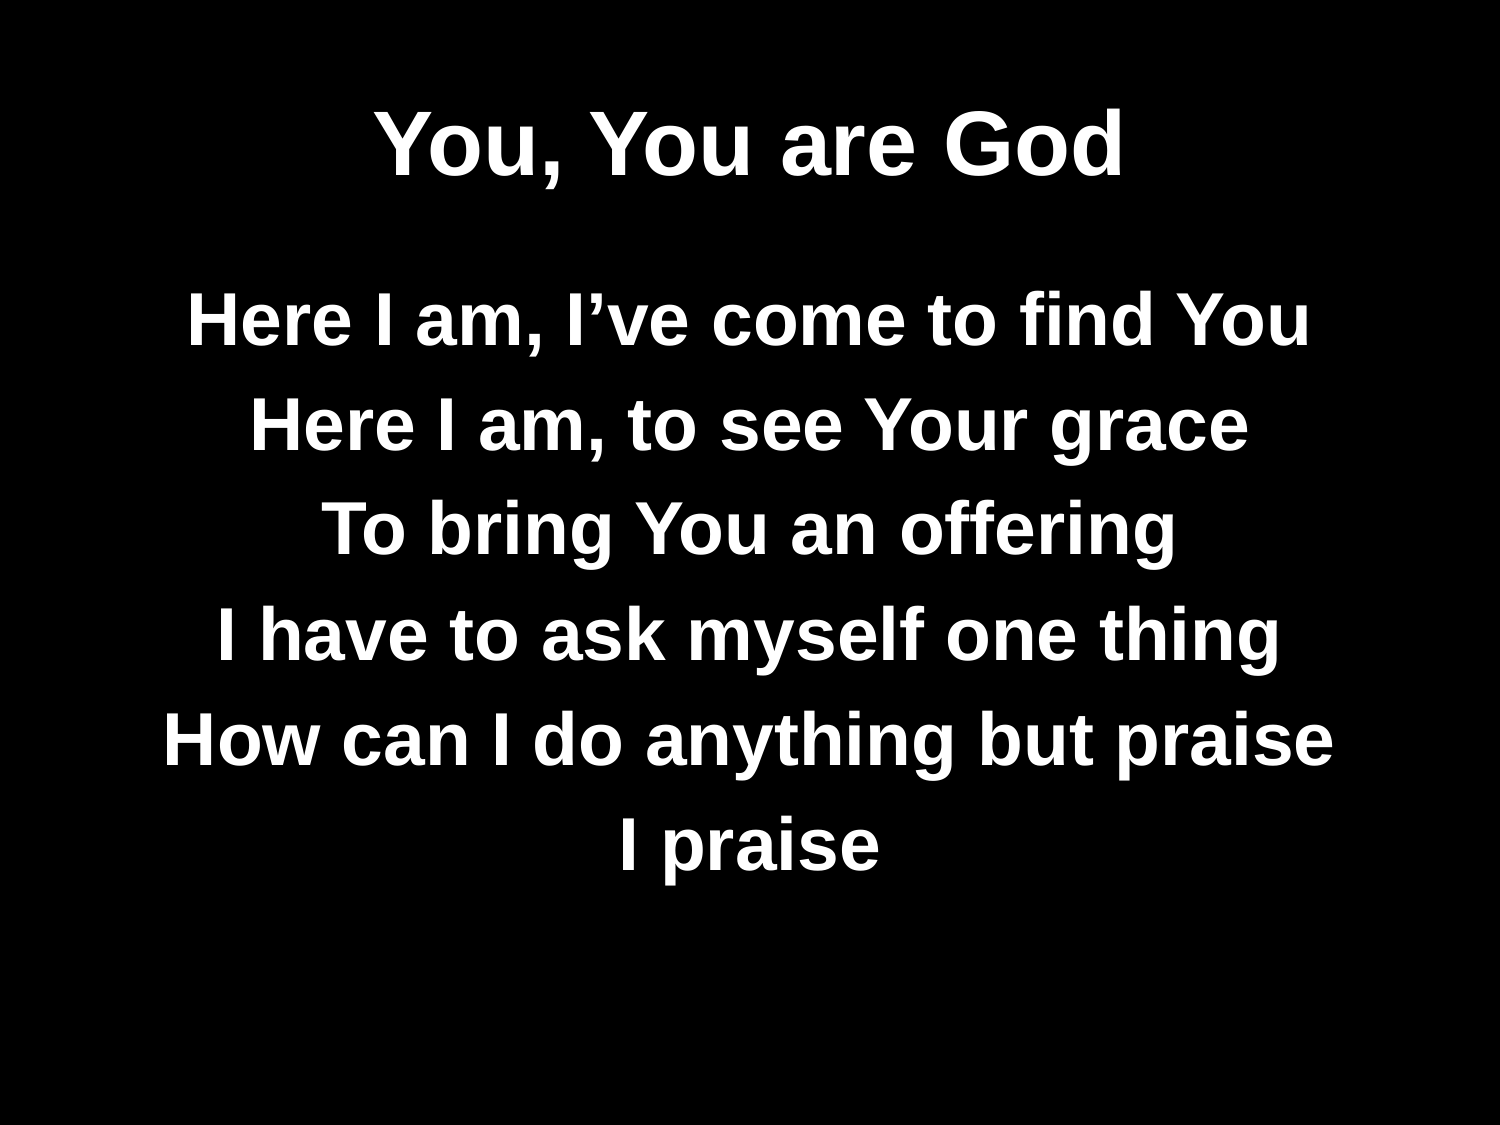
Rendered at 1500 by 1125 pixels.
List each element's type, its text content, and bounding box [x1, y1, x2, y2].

list Here I am, I’ve come to find You Here I am, to see Your grace To bring You an offering I have to ask myself one thing How can I do anything but praise I praise [75, 262, 1425, 1005]
title You, You are God [75, 45, 1425, 233]
